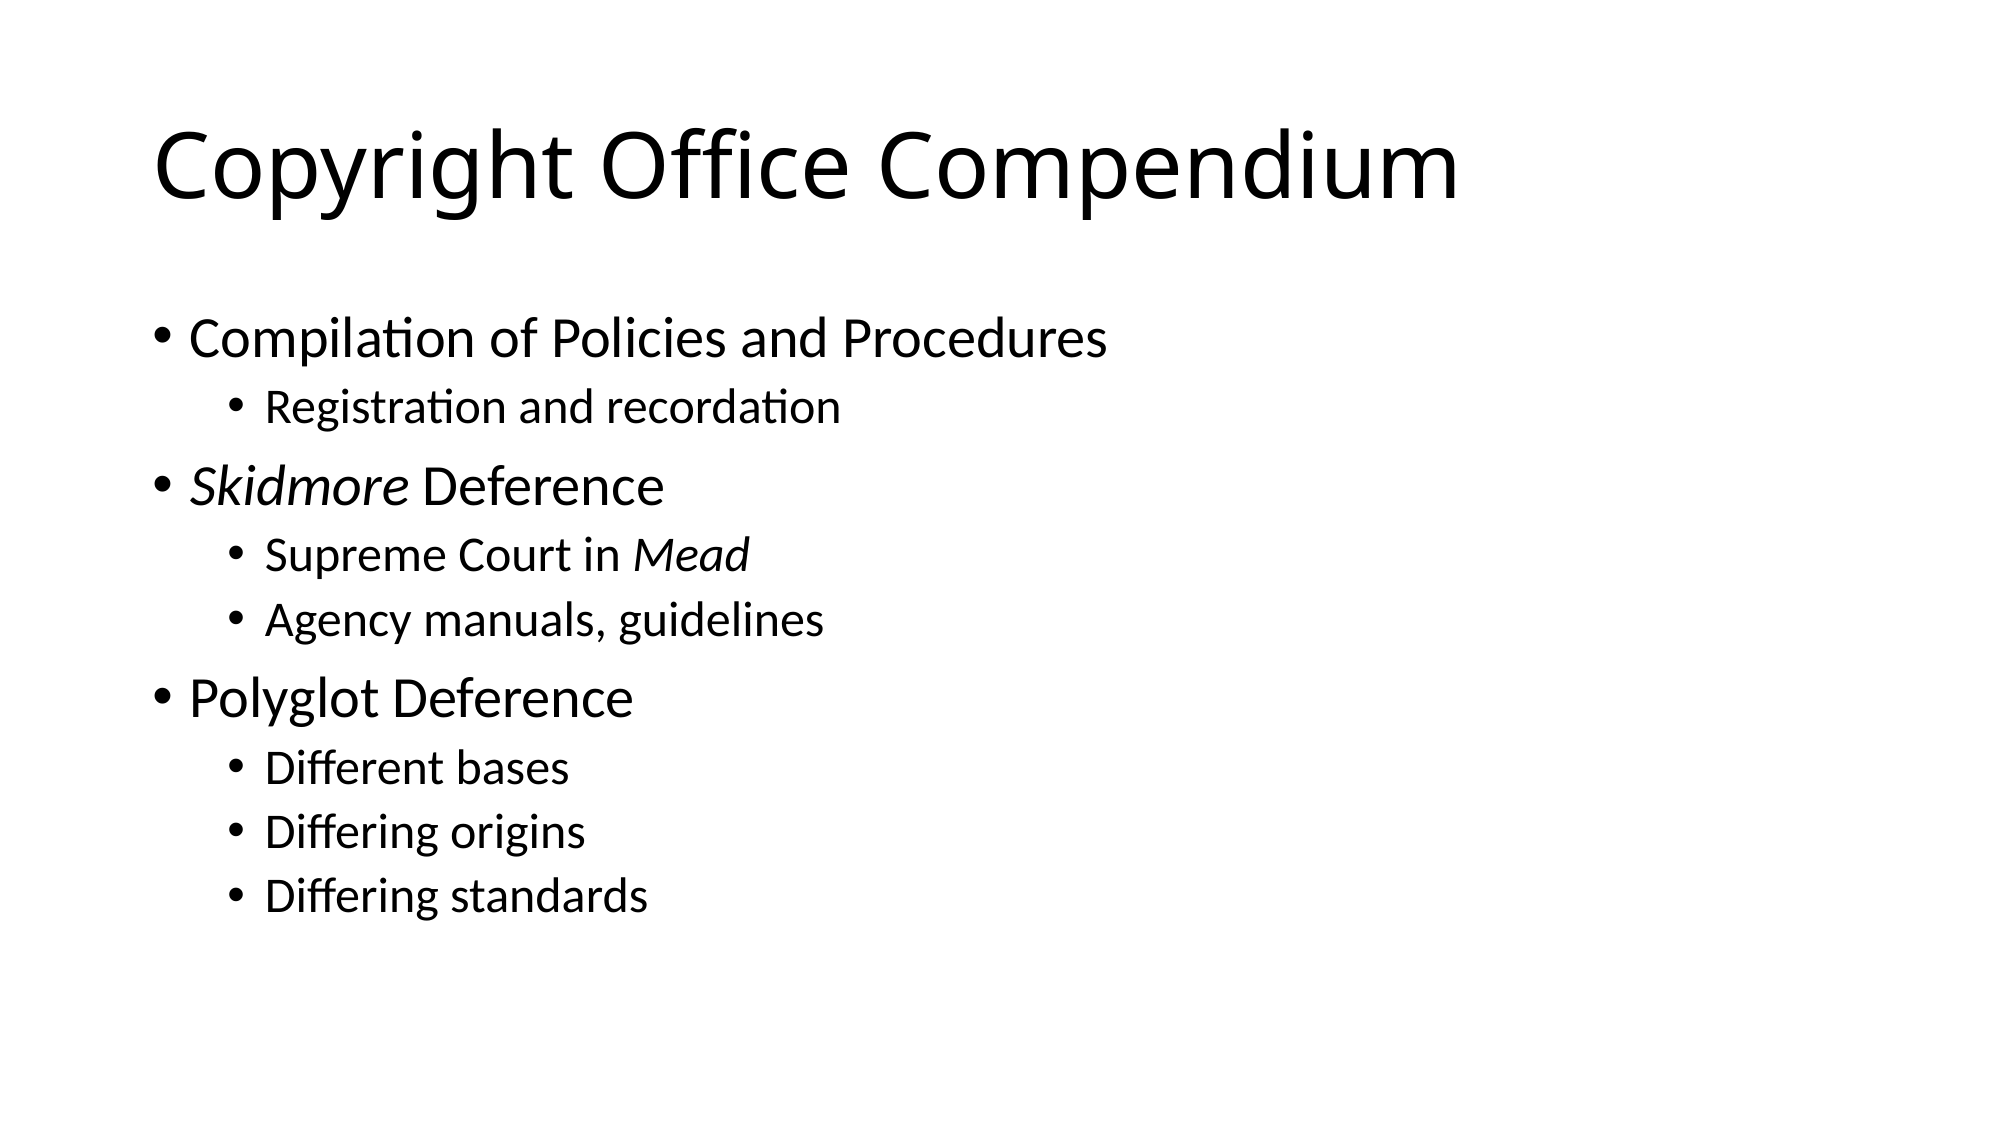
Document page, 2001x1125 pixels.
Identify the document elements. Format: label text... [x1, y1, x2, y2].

list Compilation of Policies and Procedures Registration and recordation Skidmore Deference Supreme Court in Mead Agency manuals, guidelines Polyglot Deference Different bases Differing origins Differing standards [137, 299, 1863, 1014]
title Copyright Office Compendium [137, 59, 1863, 278]
